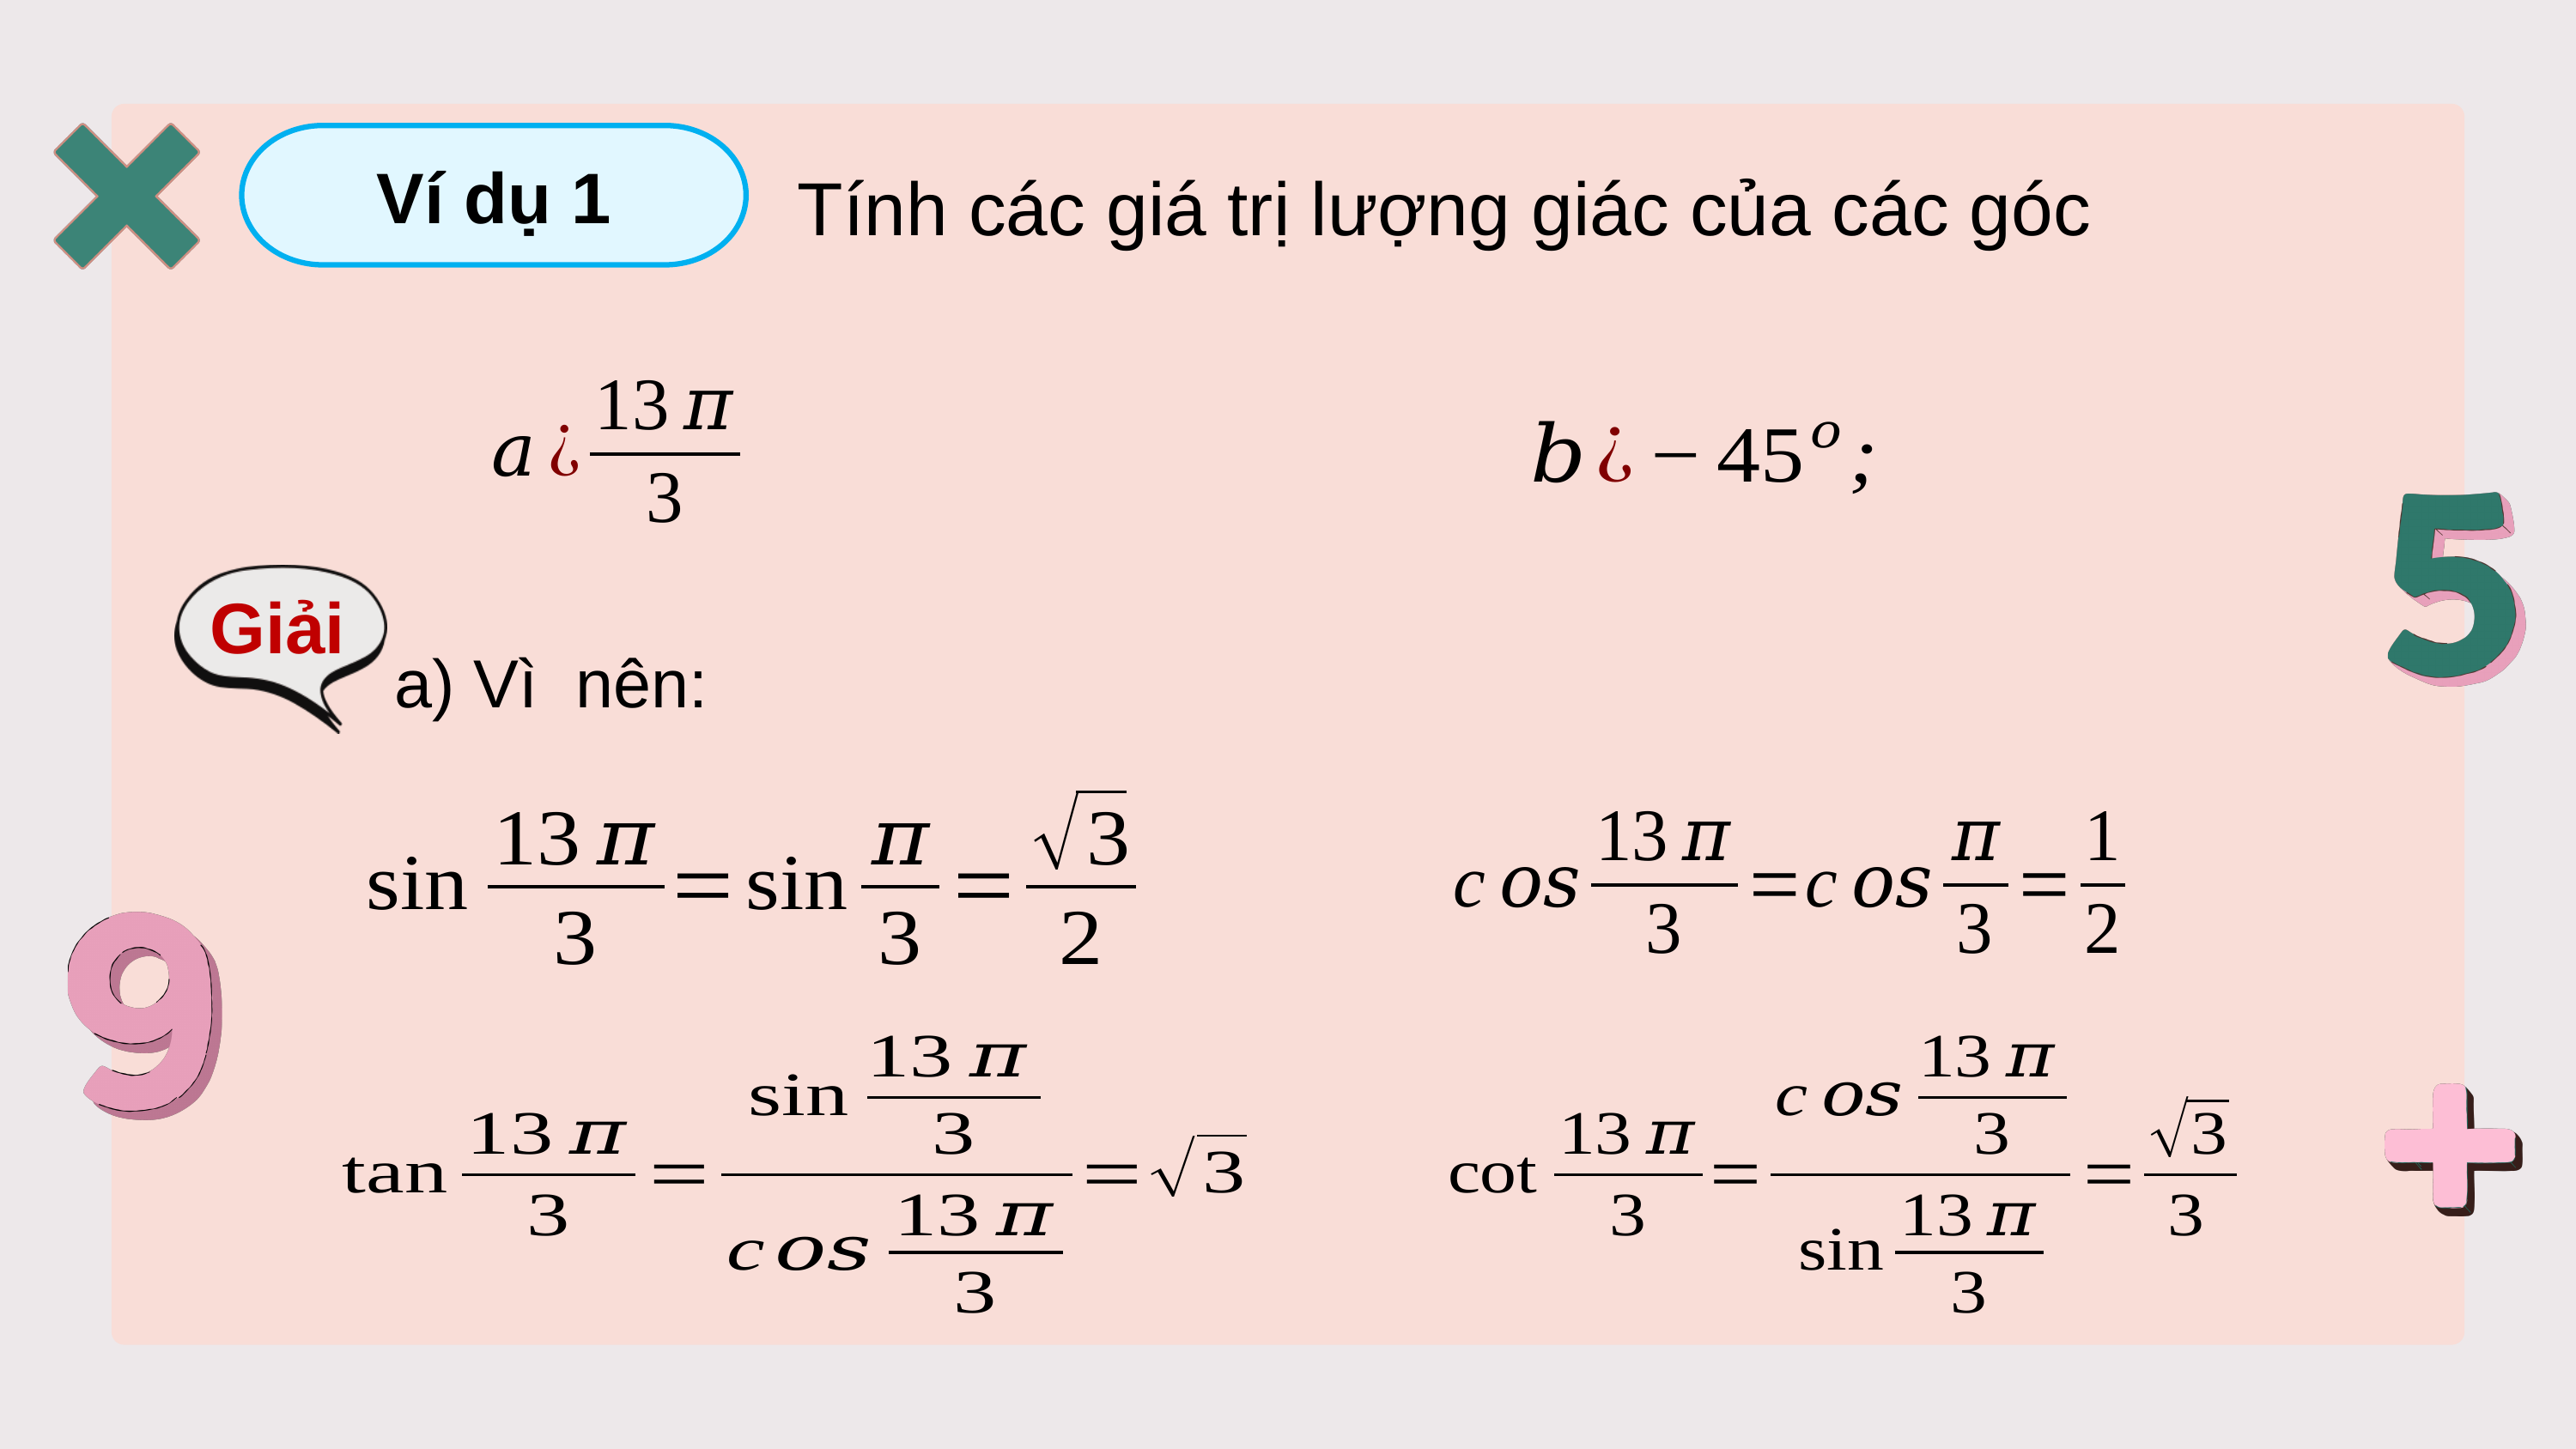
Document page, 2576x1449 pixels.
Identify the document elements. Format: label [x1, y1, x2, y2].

text_box [2468, 492, 2526, 687]
text_box [111, 103, 2465, 1345]
text_box [173, 565, 387, 734]
text_box [67, 912, 106, 1120]
text_box [2468, 1083, 2523, 1216]
text_box [53, 123, 106, 270]
